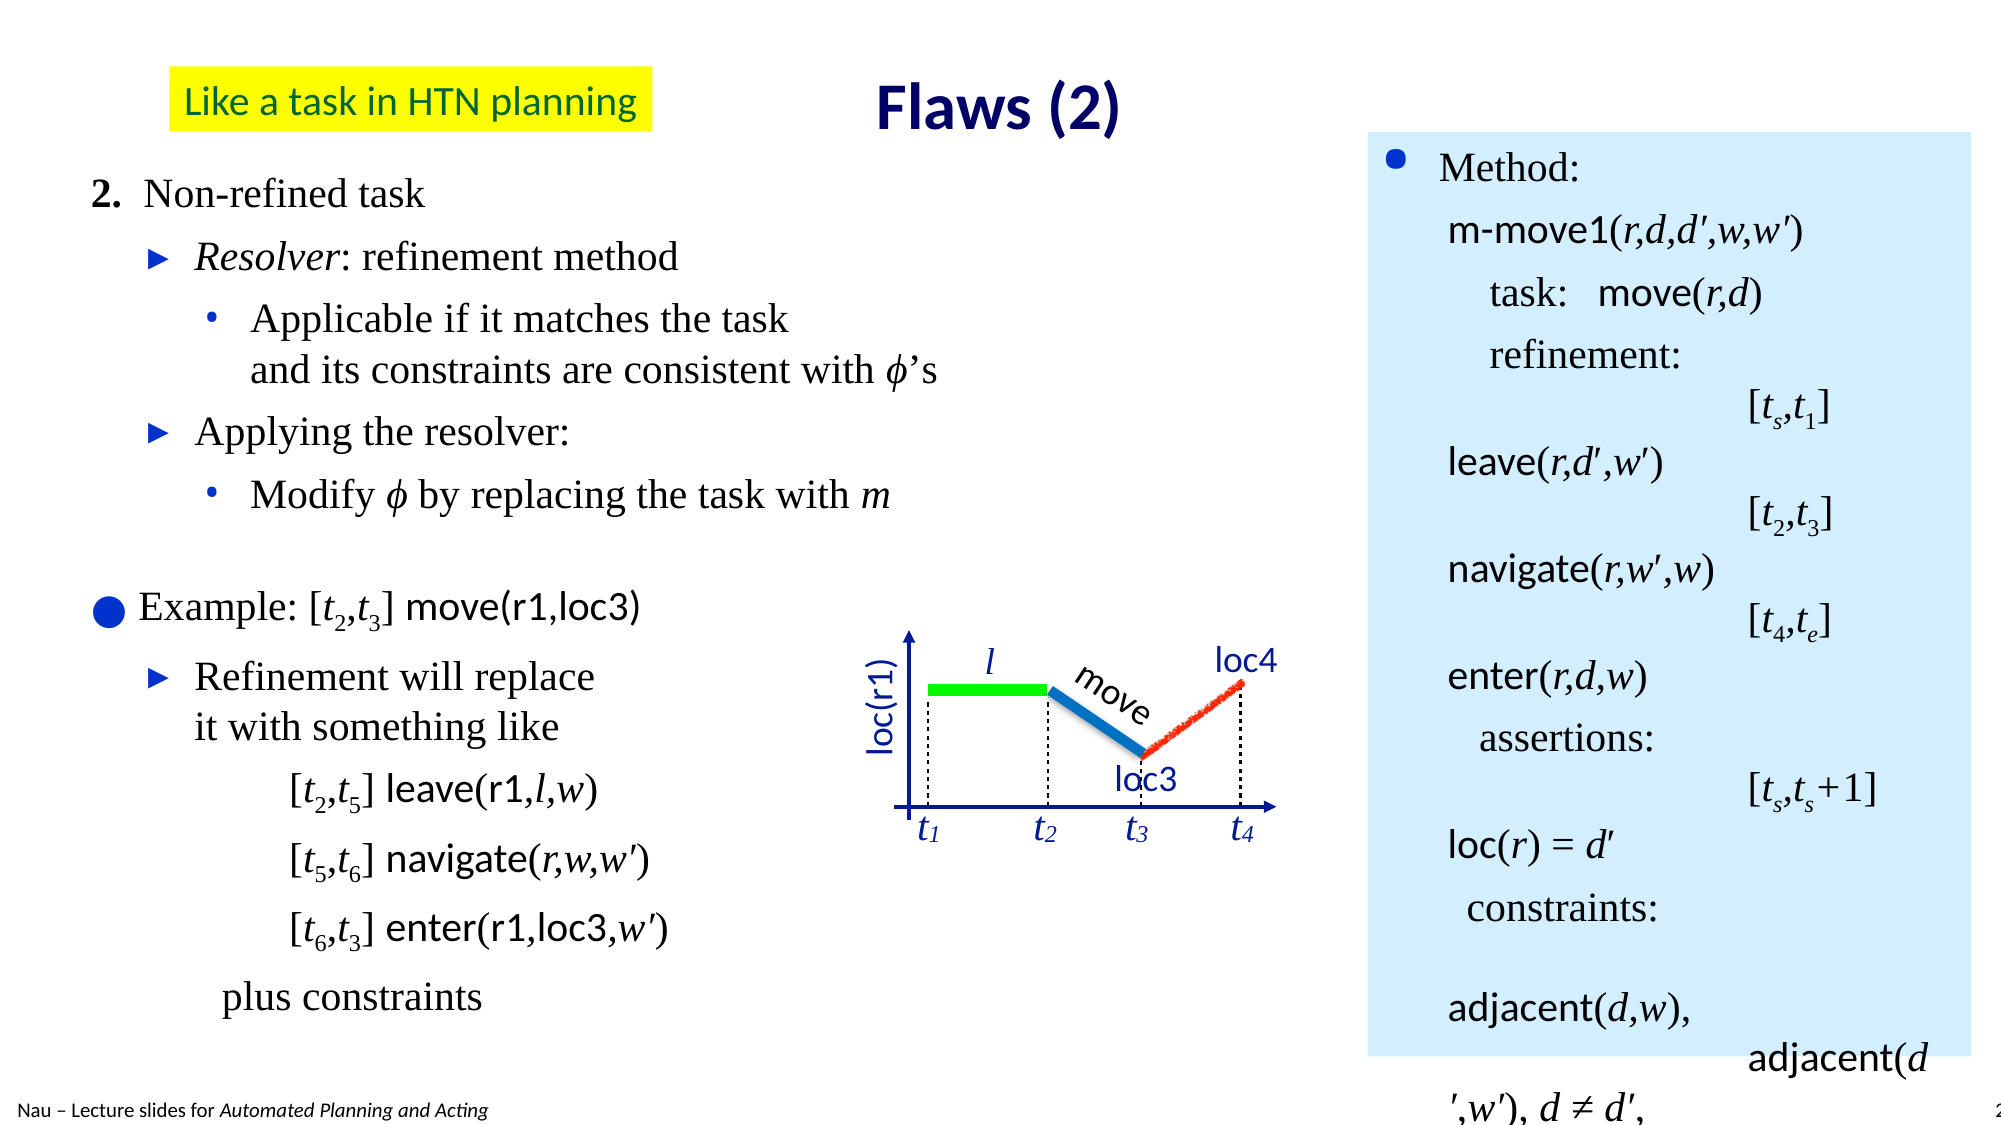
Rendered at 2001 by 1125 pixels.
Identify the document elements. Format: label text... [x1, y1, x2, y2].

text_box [846, 627, 1308, 846]
list 2. Non-refined task Resolver: refinement method Applicable if it matches the task and its constraints are consistent with ϕ’s Applying the resolver: Modify ϕ by replacing the task with m Example: [t2,t3] move(r1,loc3) Refinement will replace it with something like [t2,t5] leave(r1,l,w) [t5,t6] navigate(r,w,w′) [t6,t3] enter(r1,loc3,w′) plus constraints [75, 158, 1009, 1059]
text_box Like a task in HTN planning [169, 66, 653, 132]
text_box Method: m-move1(r,d,d′,w,w′) task: move(r,d) refinement: [ts,t1] leave(r,d′,w′) [t2,t3] navigate(r,w′,w) [t4,te] enter(r,d,w) assertions: [ts,ts+1] loc(r) = d′ constraints: adjacent(d,w), adjacent(d′,w′), d ≠ d′, connected(w,w′), t1 ≤ t2, t3 ≤ t4 [1367, 132, 1972, 1057]
title Flaws (2) [32, 16, 1968, 151]
